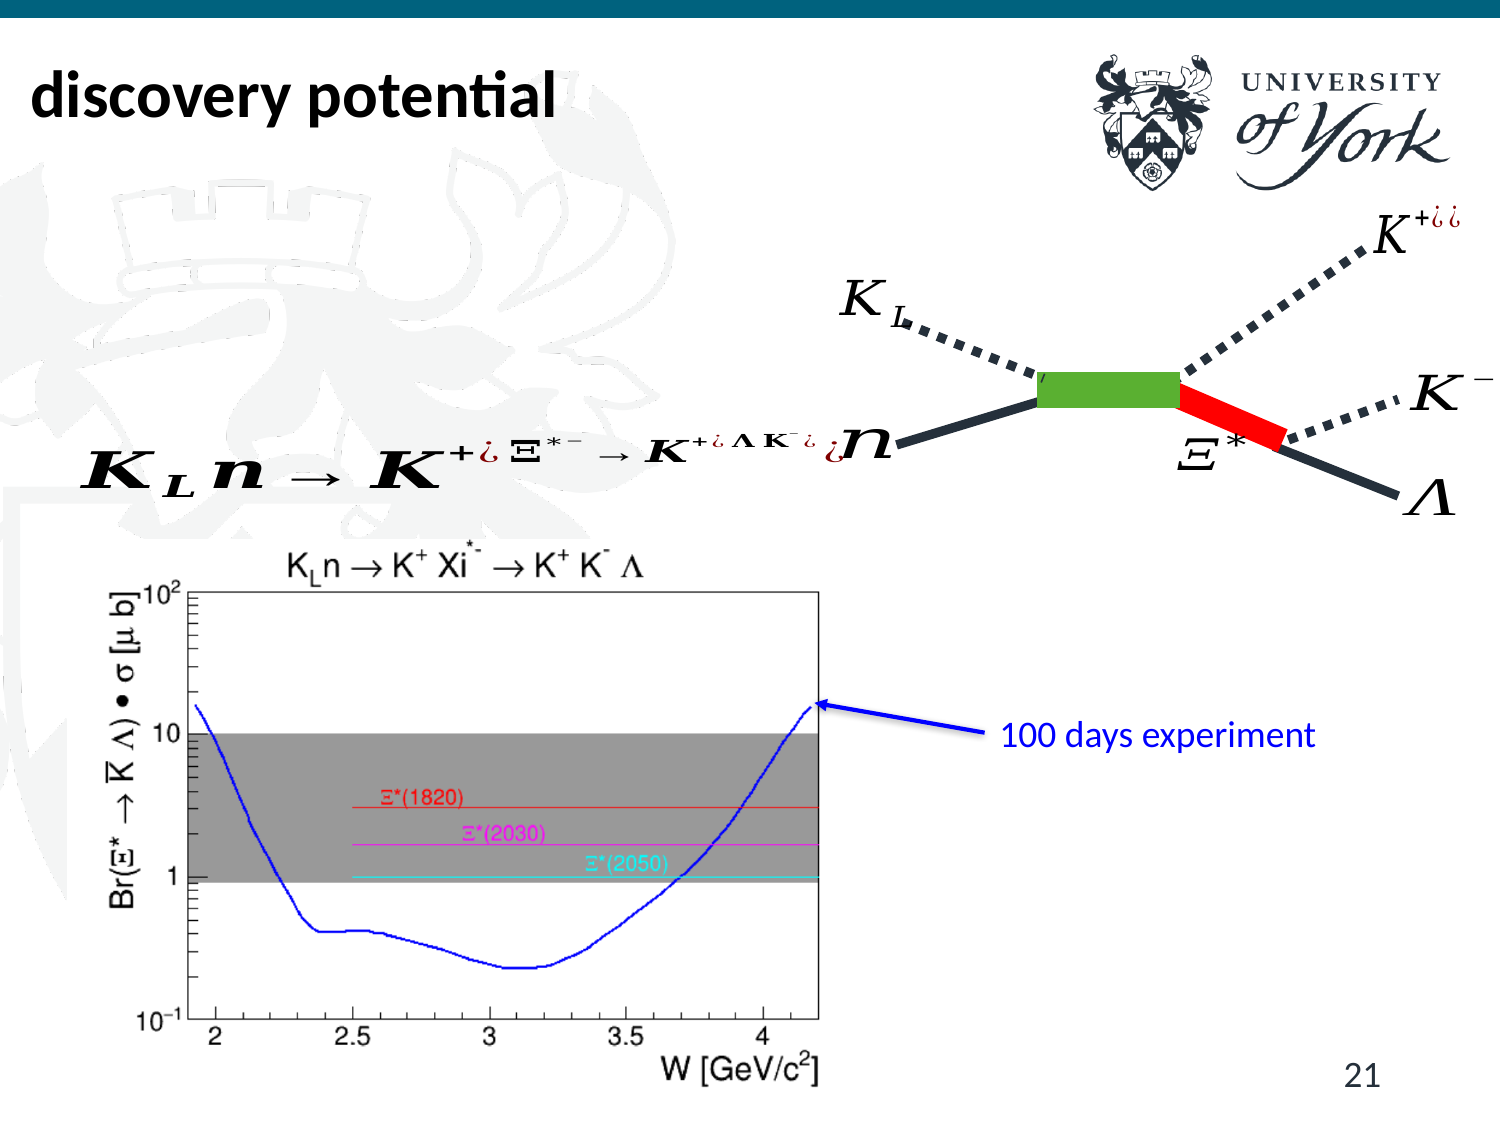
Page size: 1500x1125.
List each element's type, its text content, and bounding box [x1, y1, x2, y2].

picture [67, 538, 861, 1100]
text_box [1037, 373, 1180, 407]
text_box 100 days experiment [984, 702, 1332, 763]
text_box [1174, 383, 1287, 452]
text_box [814, 702, 983, 734]
text_box 21 [1299, 1042, 1425, 1103]
